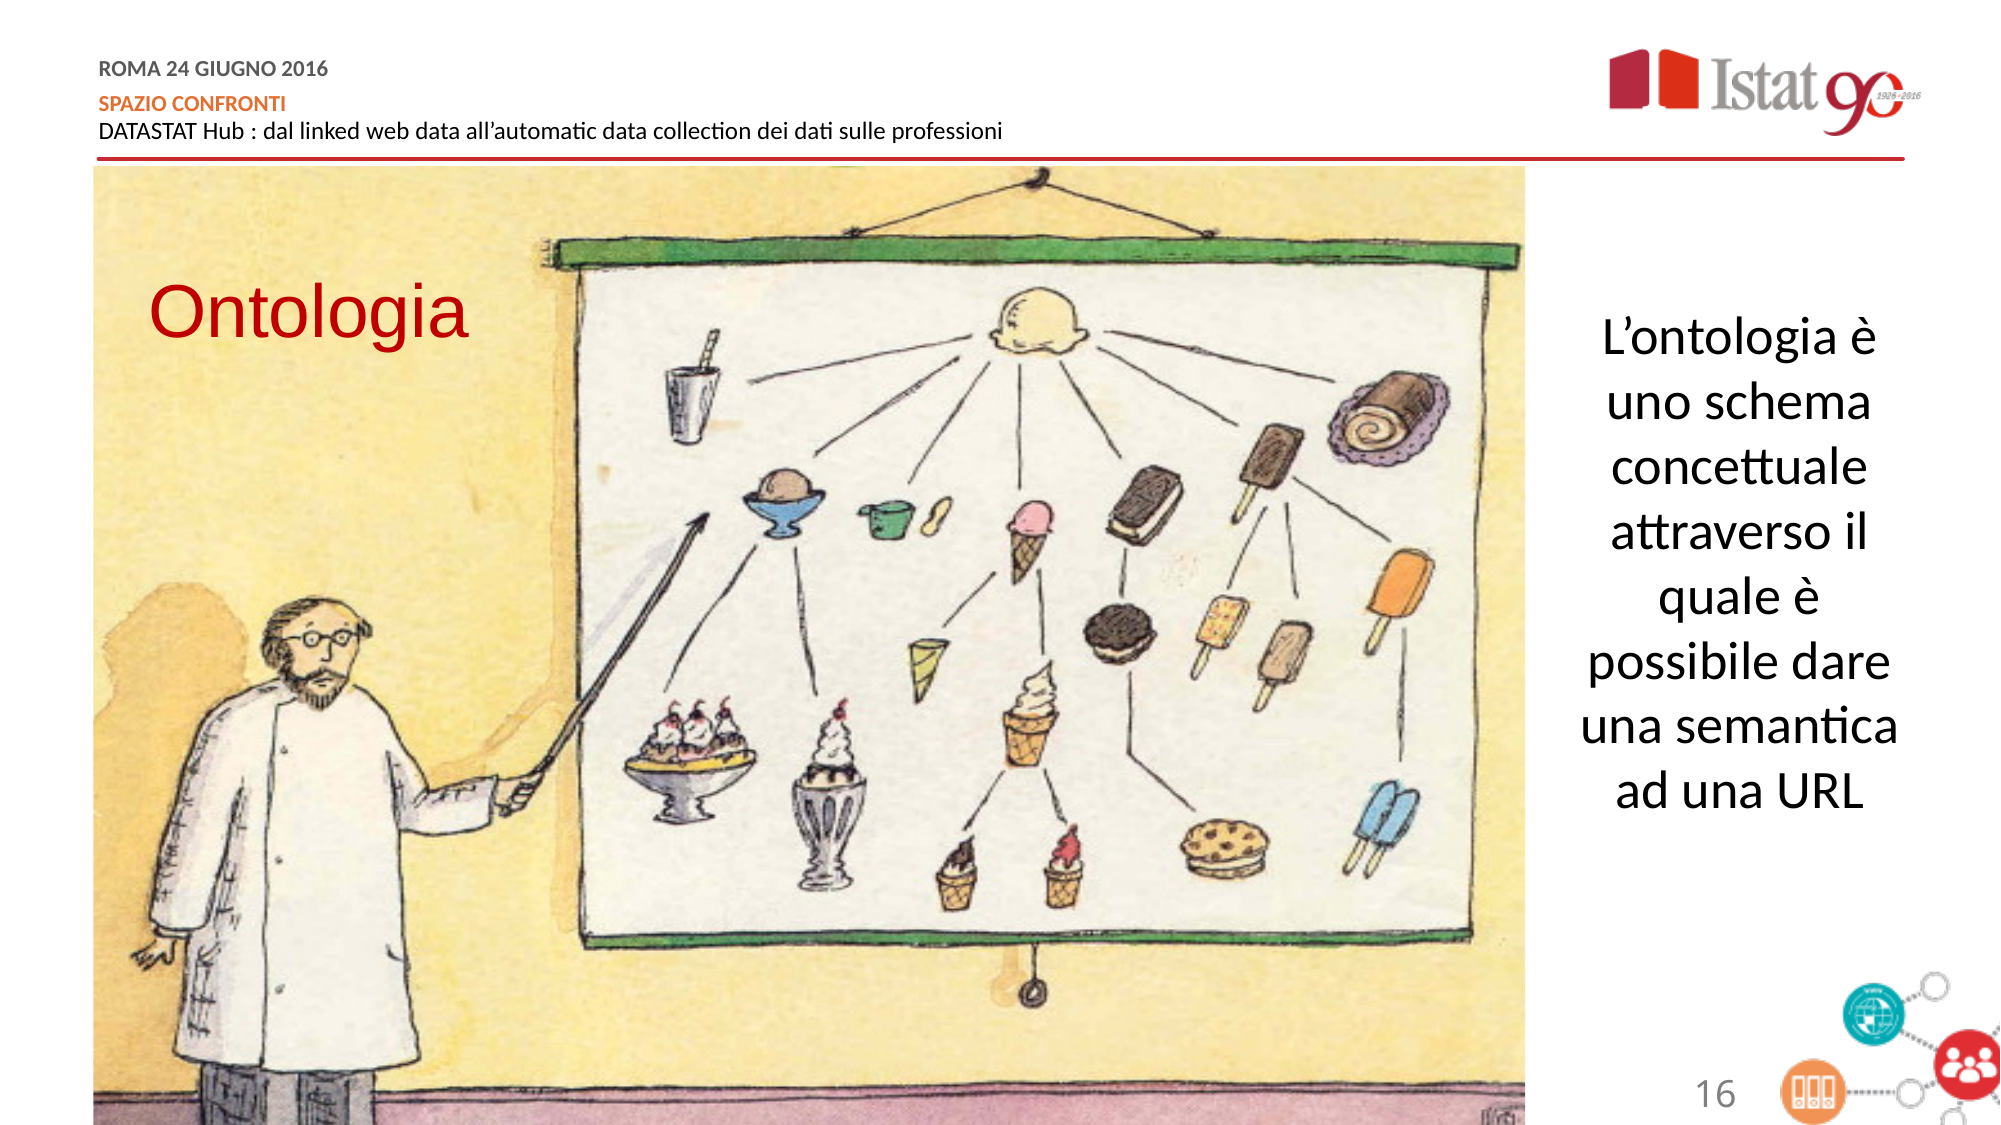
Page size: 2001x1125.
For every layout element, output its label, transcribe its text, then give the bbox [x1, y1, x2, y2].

text_box L’ontologia è uno schema concettuale attraverso il quale è possibile dare una semantica ad una URL [1551, 292, 1929, 828]
picture [93, 166, 1526, 1125]
picture [1602, 29, 1928, 159]
slide_number 16 [1633, 1062, 1752, 1116]
